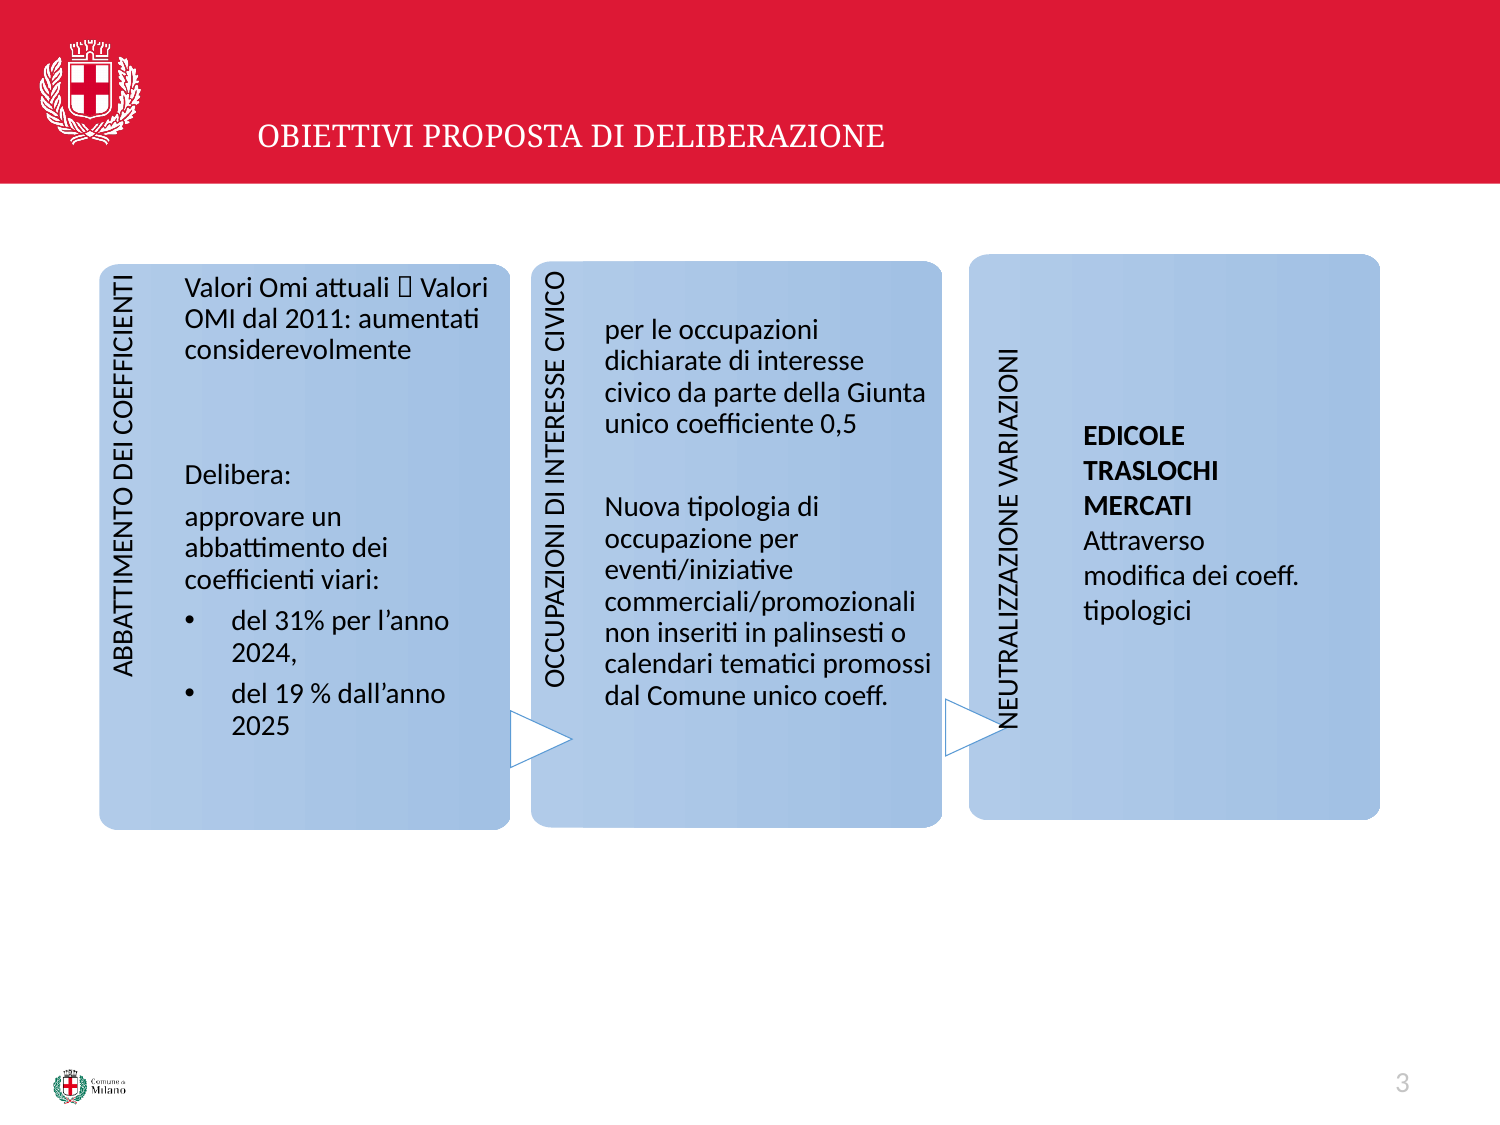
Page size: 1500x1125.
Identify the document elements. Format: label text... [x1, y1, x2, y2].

title OBIETTIVI PROPOSTA DI DELIBERAZIONE [242, 90, 1235, 162]
slide_number 3 [1074, 1058, 1425, 1103]
picture [35, 35, 145, 150]
picture [49, 1058, 132, 1115]
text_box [99, 254, 1380, 831]
